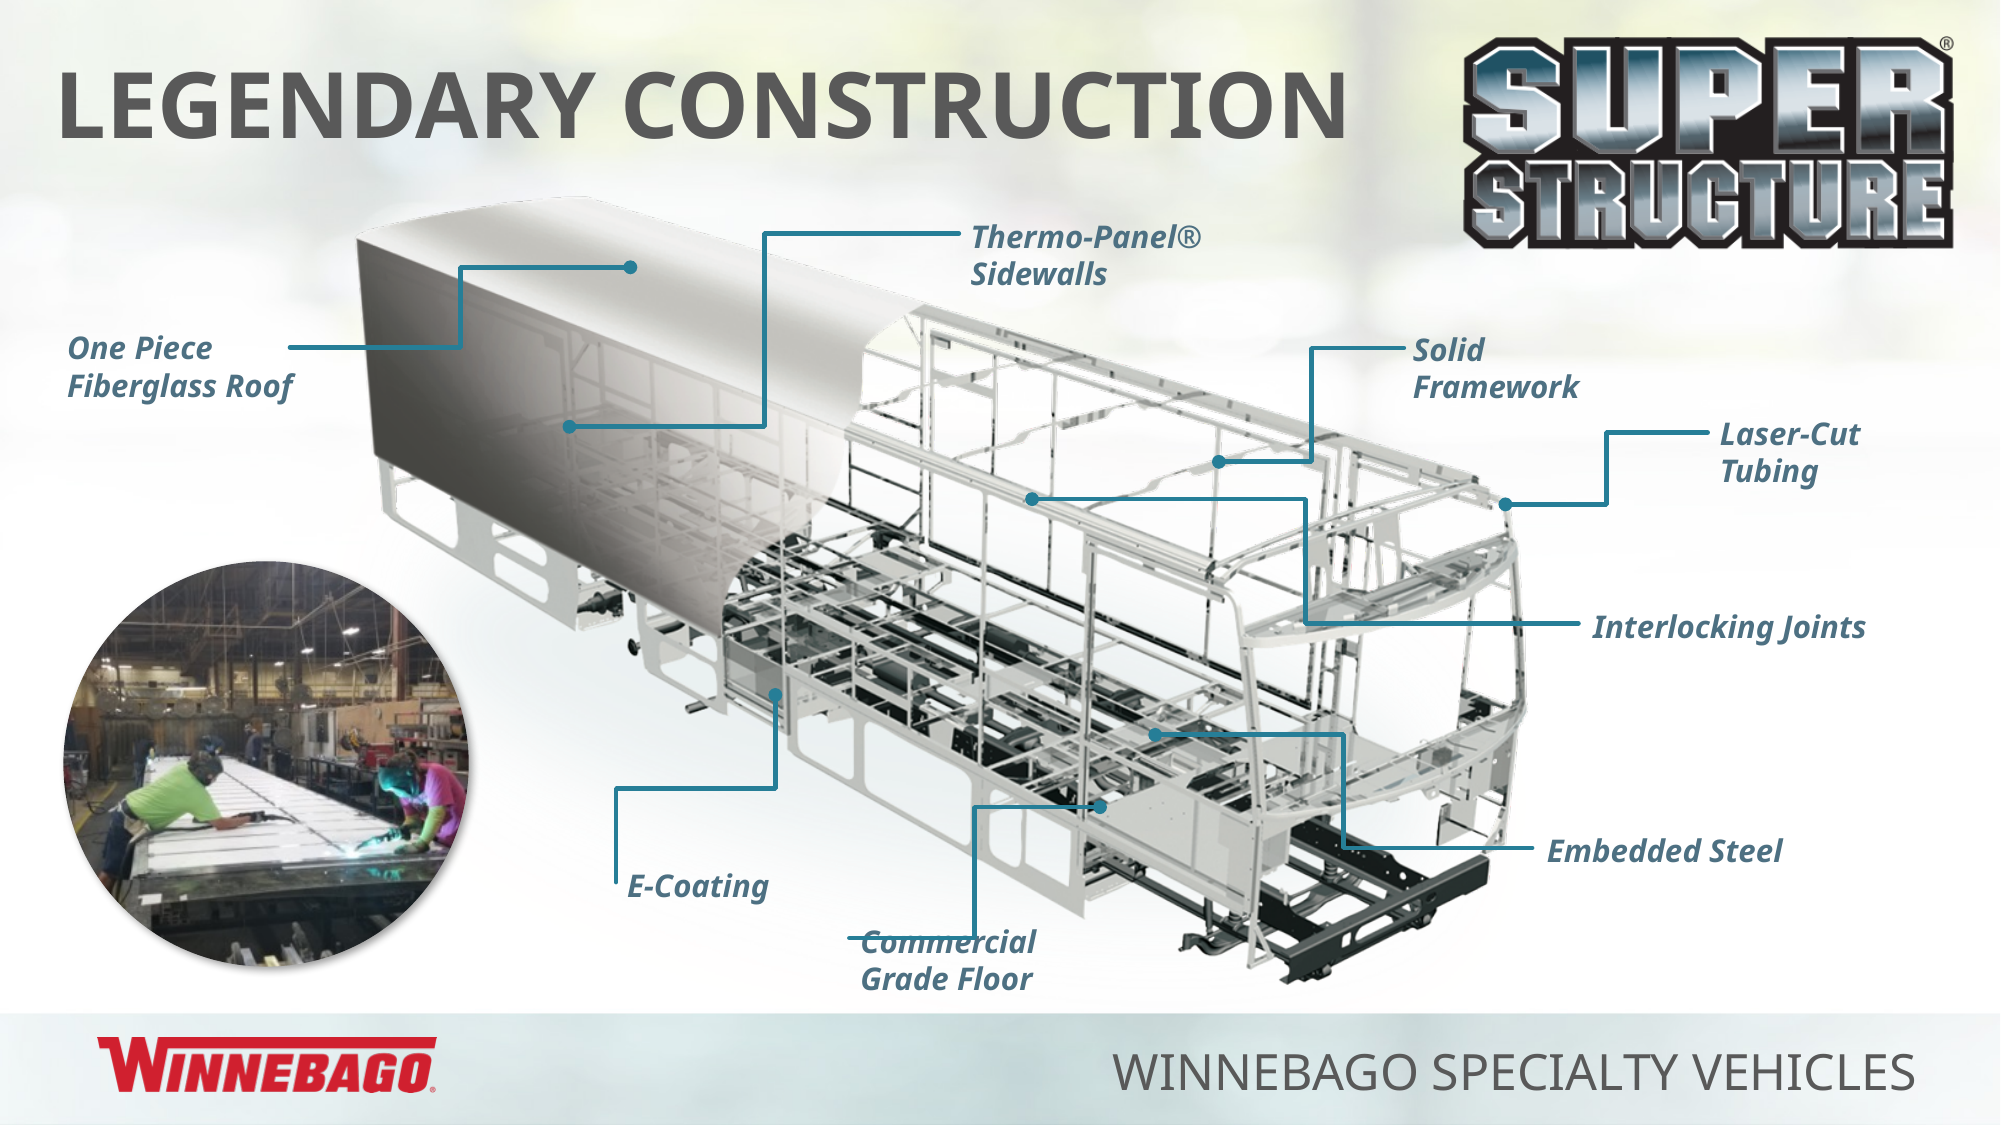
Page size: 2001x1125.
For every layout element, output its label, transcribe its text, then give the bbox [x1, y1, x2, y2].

text_box Interlocking Joints [1578, 599, 1886, 652]
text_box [1032, 499, 1579, 624]
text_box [1155, 734, 1533, 848]
text_box Laser-Cut Tubing [1704, 406, 1973, 497]
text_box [1505, 432, 1708, 505]
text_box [1218, 347, 1404, 462]
text_box One Piece Fiberglass Roof [52, 321, 310, 411]
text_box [289, 267, 569, 348]
title LEGENDARY CONSTRUCTION [39, 0, 1765, 218]
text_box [849, 807, 1100, 938]
picture [0, 0, 2001, 1125]
text_box Solid Framework [1556, 322, 1667, 413]
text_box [602, 708, 790, 869]
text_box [569, 233, 959, 427]
text_box Embedded Steel [1556, 823, 1801, 877]
